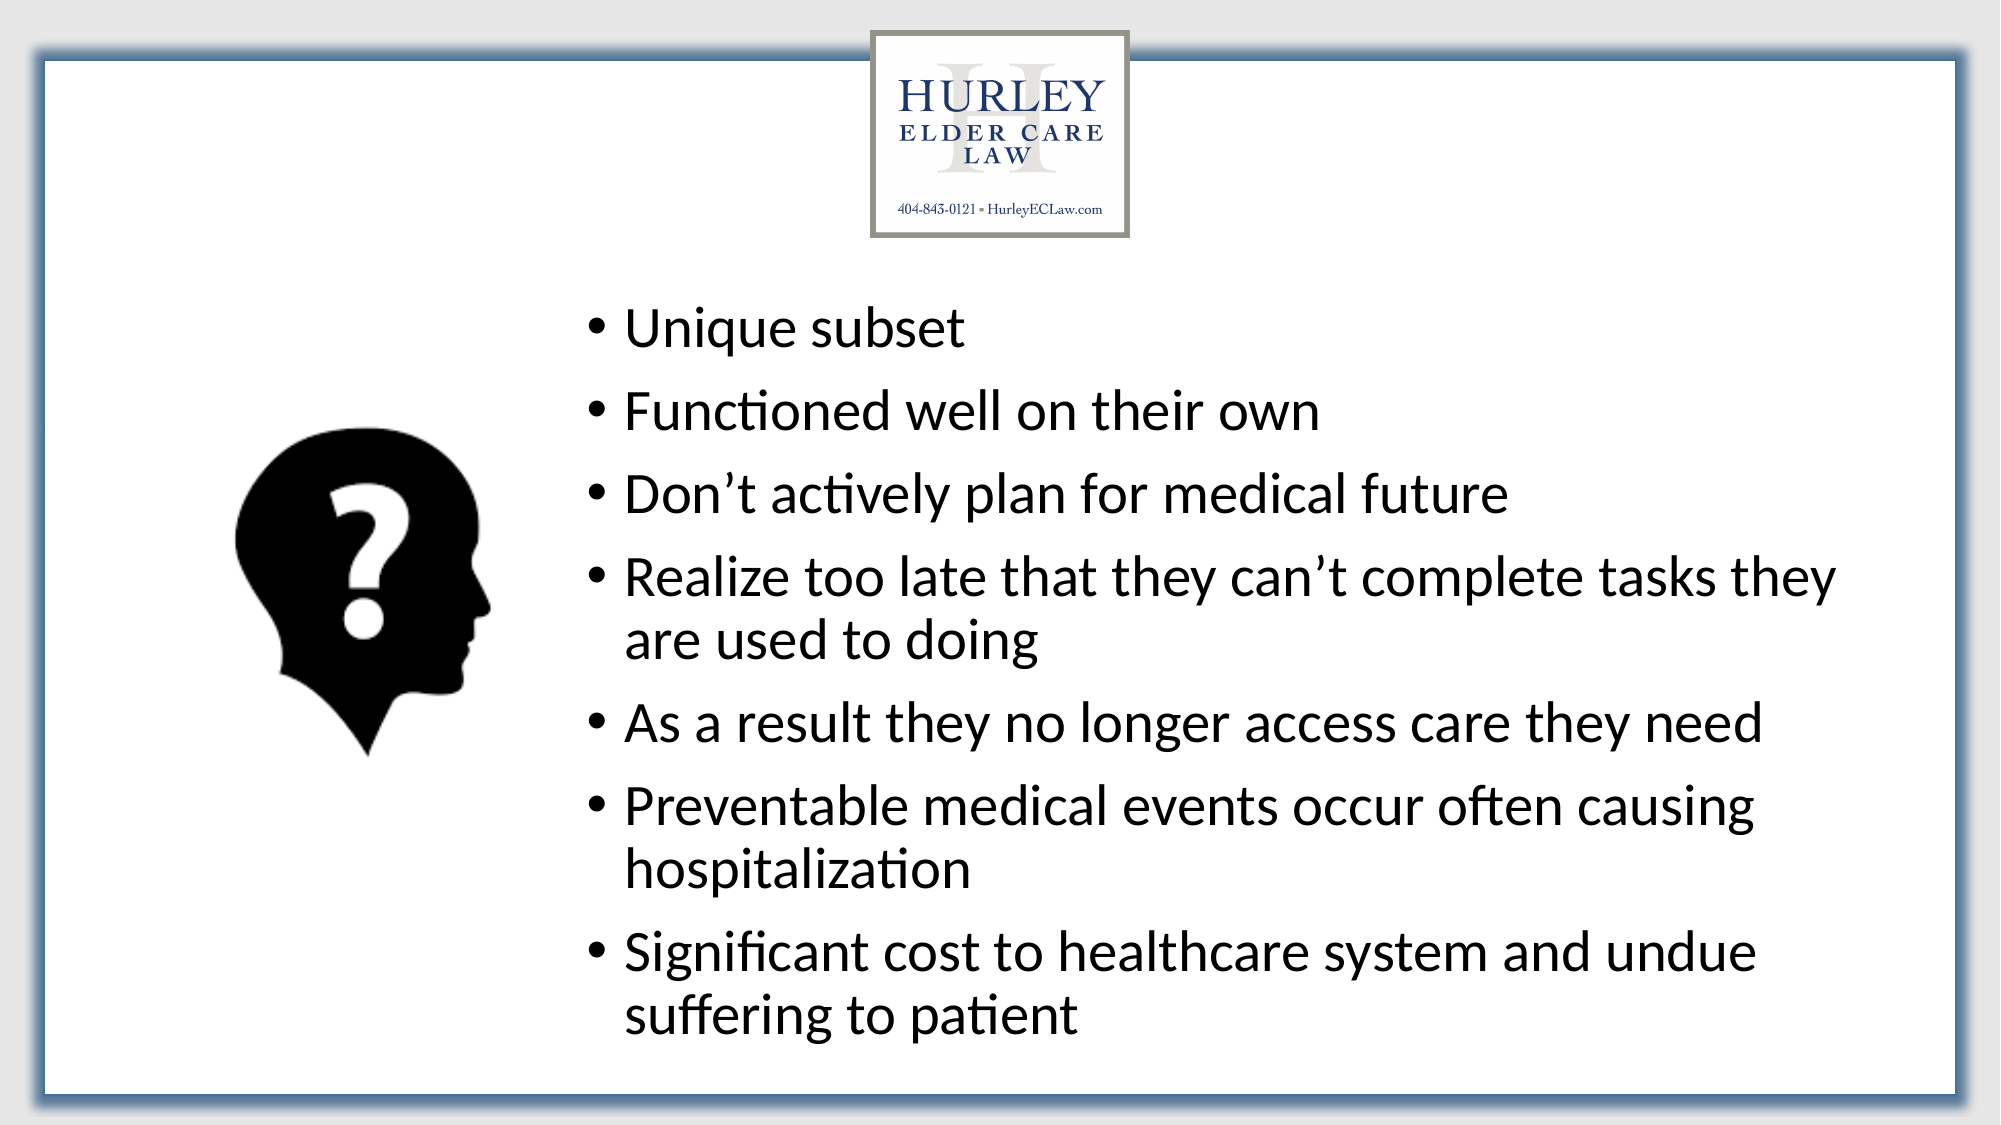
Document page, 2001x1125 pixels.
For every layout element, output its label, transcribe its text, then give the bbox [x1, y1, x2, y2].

list Unique subset Functioned well on their own Don’t actively plan for medical future Realize too late that they can’t complete tasks they are used to doing As a result they no longer access care they need Preventable medical events occur often causing hospitalization Significant cost to healthcare system and undue suffering to patient [571, 289, 1927, 1056]
picture [870, 30, 1130, 238]
picture [45, 423, 682, 763]
